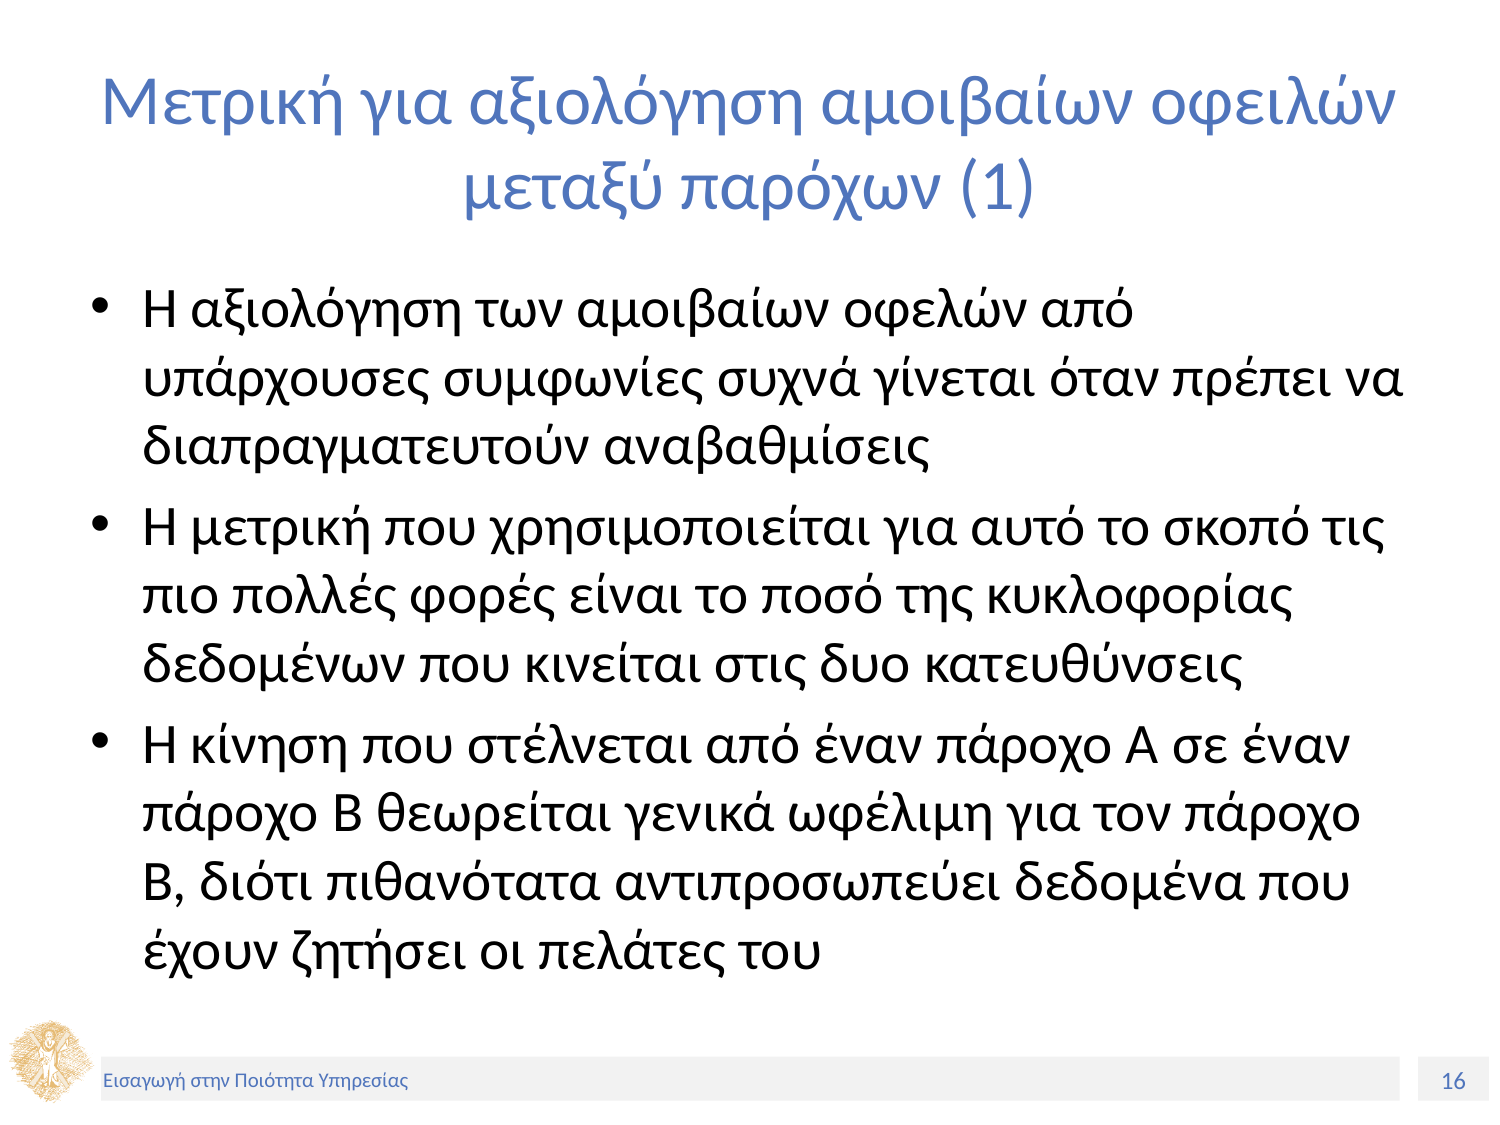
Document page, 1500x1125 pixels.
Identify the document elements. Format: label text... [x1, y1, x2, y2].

title Μετρική για αξιολόγηση αμοιβαίων οφειλών μεταξύ παρόχων (1) [75, 45, 1425, 233]
picture [3, 1012, 101, 1106]
list Η αξιολόγηση των αμοιβαίων οφελών από υπάρχουσες συμφωνίες συχνά γίνεται όταν πρέπει να διαπραγματευτούν αναβαθμίσεις Η μετρική που χρησιμοποιείται για αυτό το σκοπό τις πιο πολλές φορές είναι το ποσό της κυκλοφορίας δεδομένων που κινείται στις δυο κατευθύνσεις Η κίνηση που στέλνεται από έναν πάροχο A σε έναν πάροχο B θεωρείται γενικά ωφέλιμη για τον πάροχο B, διότι πιθανότατα αντιπροσωπεύει δεδομένα που έχουν ζητήσει οι πελάτες του [75, 262, 1425, 1005]
